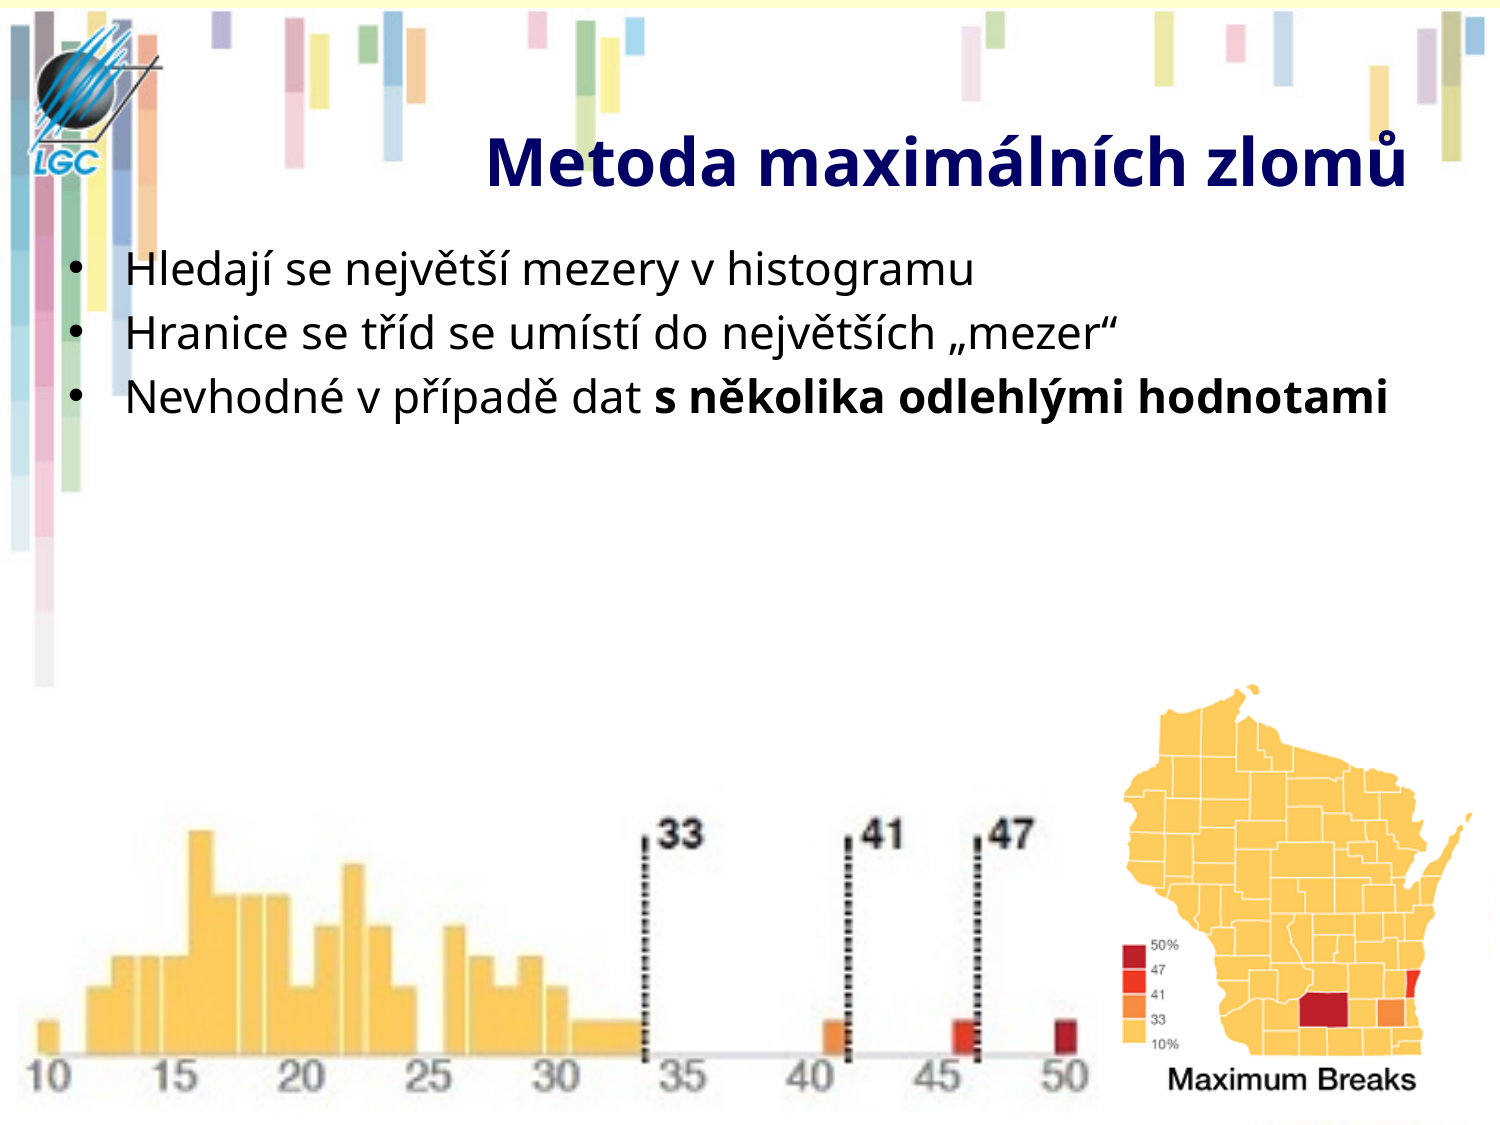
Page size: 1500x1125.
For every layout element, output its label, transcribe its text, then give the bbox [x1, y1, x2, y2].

picture [0, 8, 1500, 1125]
title Metoda maximálních zlomů [182, 30, 1426, 210]
list Hledají se největší mezery v histogramu Hranice se tříd se umístí do největších „mezer“ Nevhodné v případě dat s několika odlehlými hodnotami [53, 231, 1447, 679]
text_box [17, 680, 1492, 1125]
